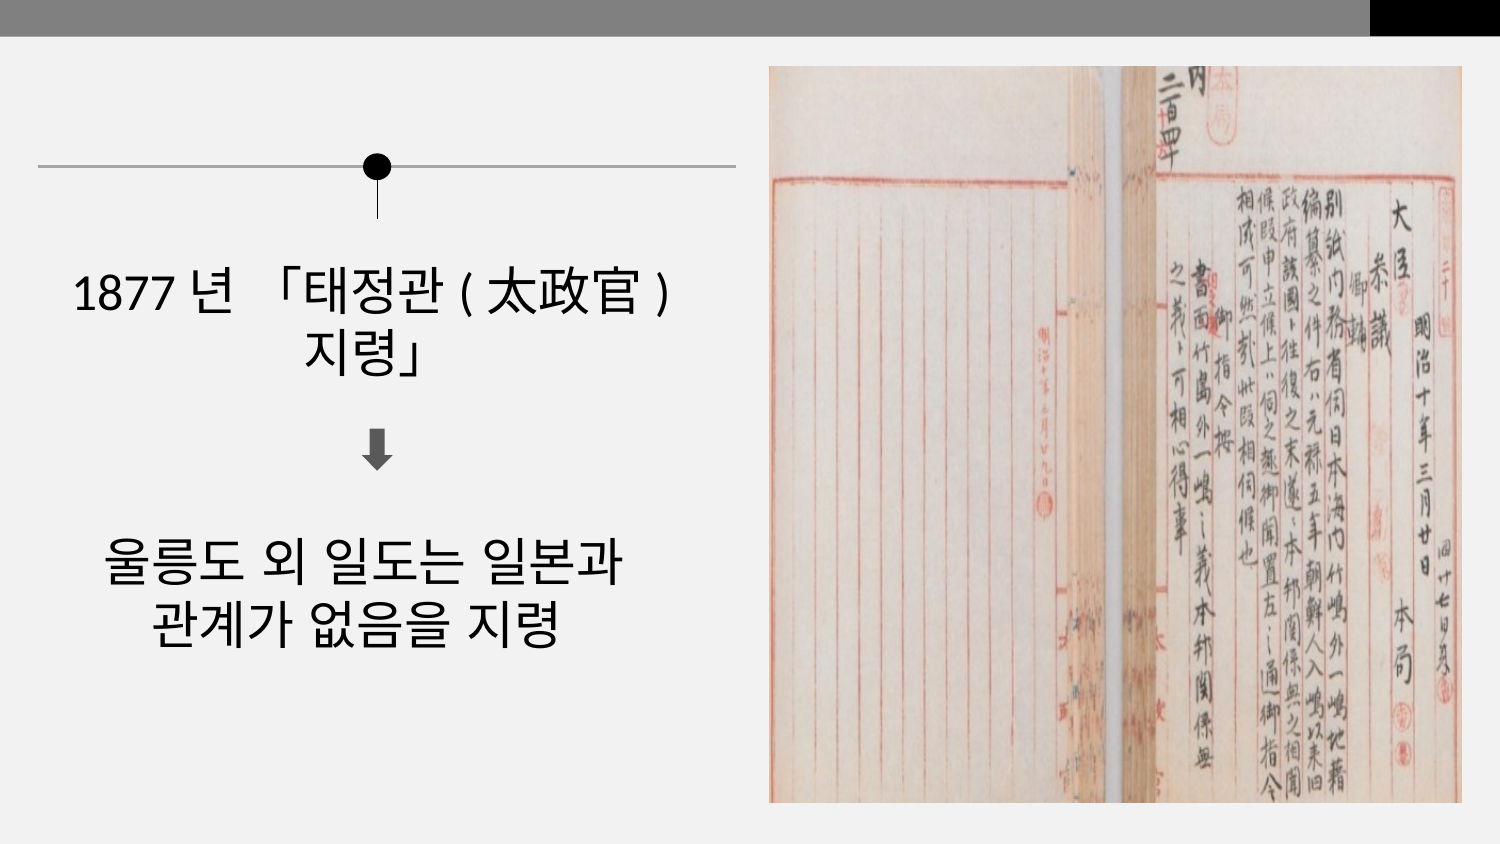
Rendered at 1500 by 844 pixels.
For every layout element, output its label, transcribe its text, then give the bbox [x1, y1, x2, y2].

text_box 울릉도 외 일도는 일본과 관계가 없음을 지령 [42, 522, 686, 662]
text_box [361, 428, 393, 471]
text_box [363, 153, 392, 166]
picture [769, 66, 1462, 803]
text_box [363, 167, 392, 181]
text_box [0, 0, 1500, 37]
text_box 1877년 「태정관(太政官)지령」 [55, 250, 699, 436]
